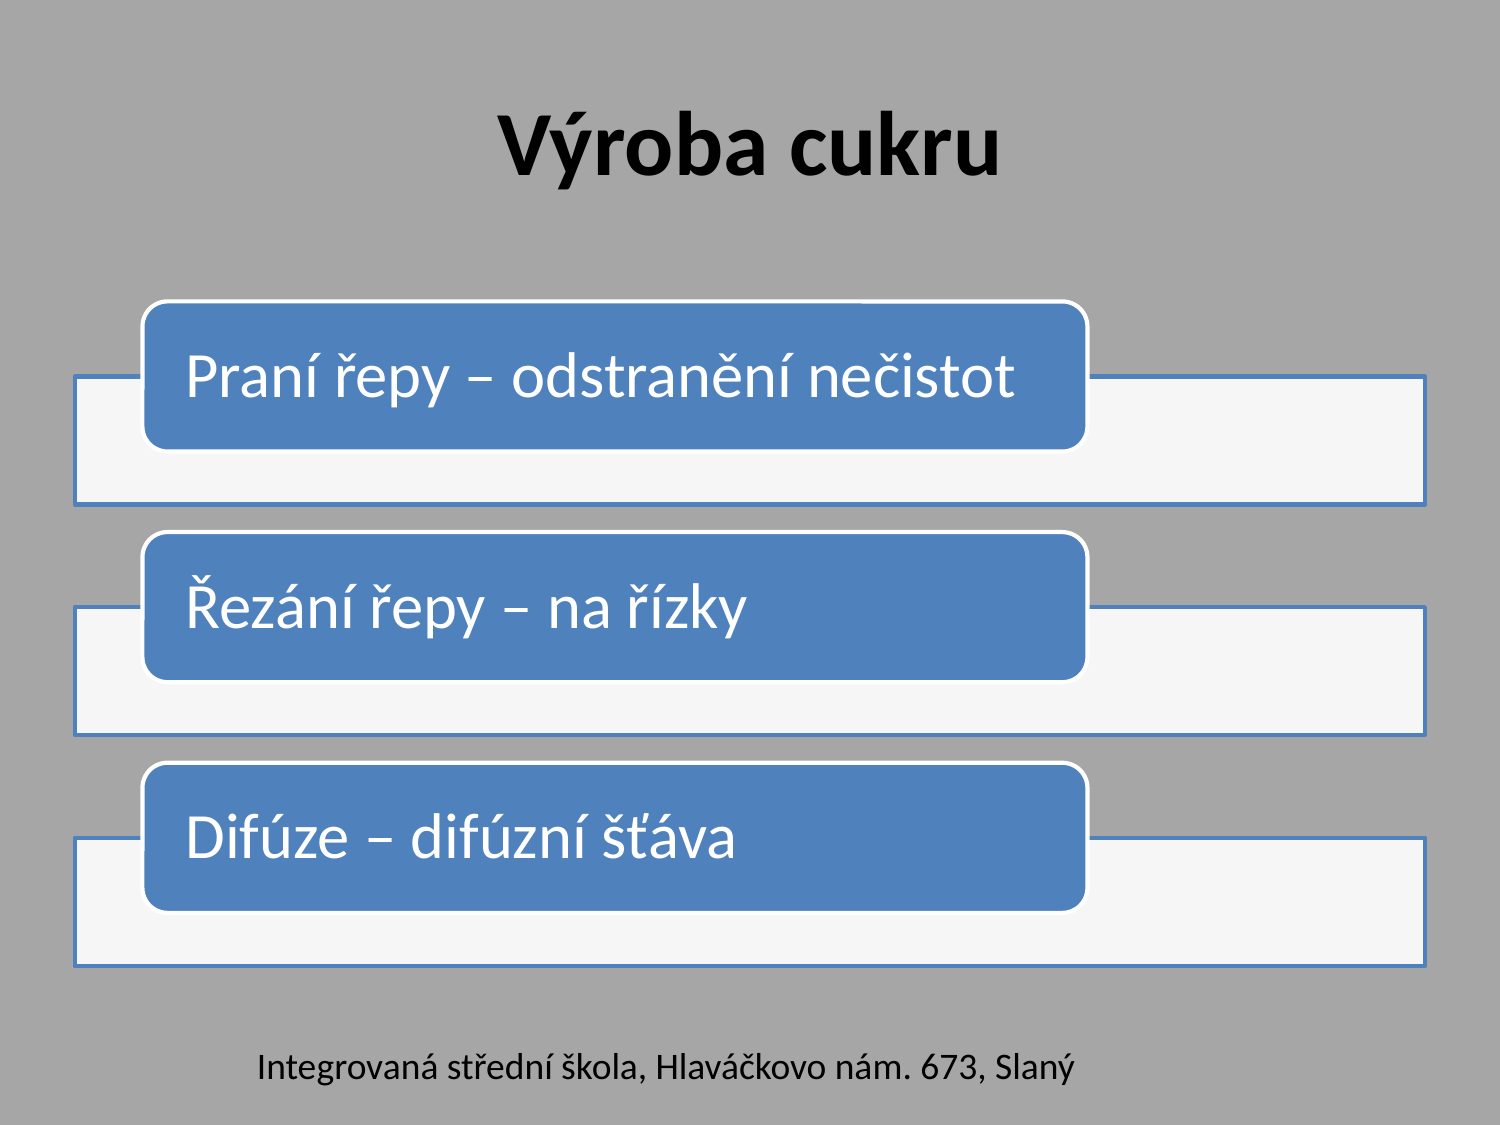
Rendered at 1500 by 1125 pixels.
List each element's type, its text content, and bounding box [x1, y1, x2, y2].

title Výroba cukru [75, 45, 1425, 233]
text_box Integrovaná střední škola, Hlaváčkovo nám. 673, Slaný [242, 1034, 1353, 1095]
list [74, 262, 1426, 1006]
